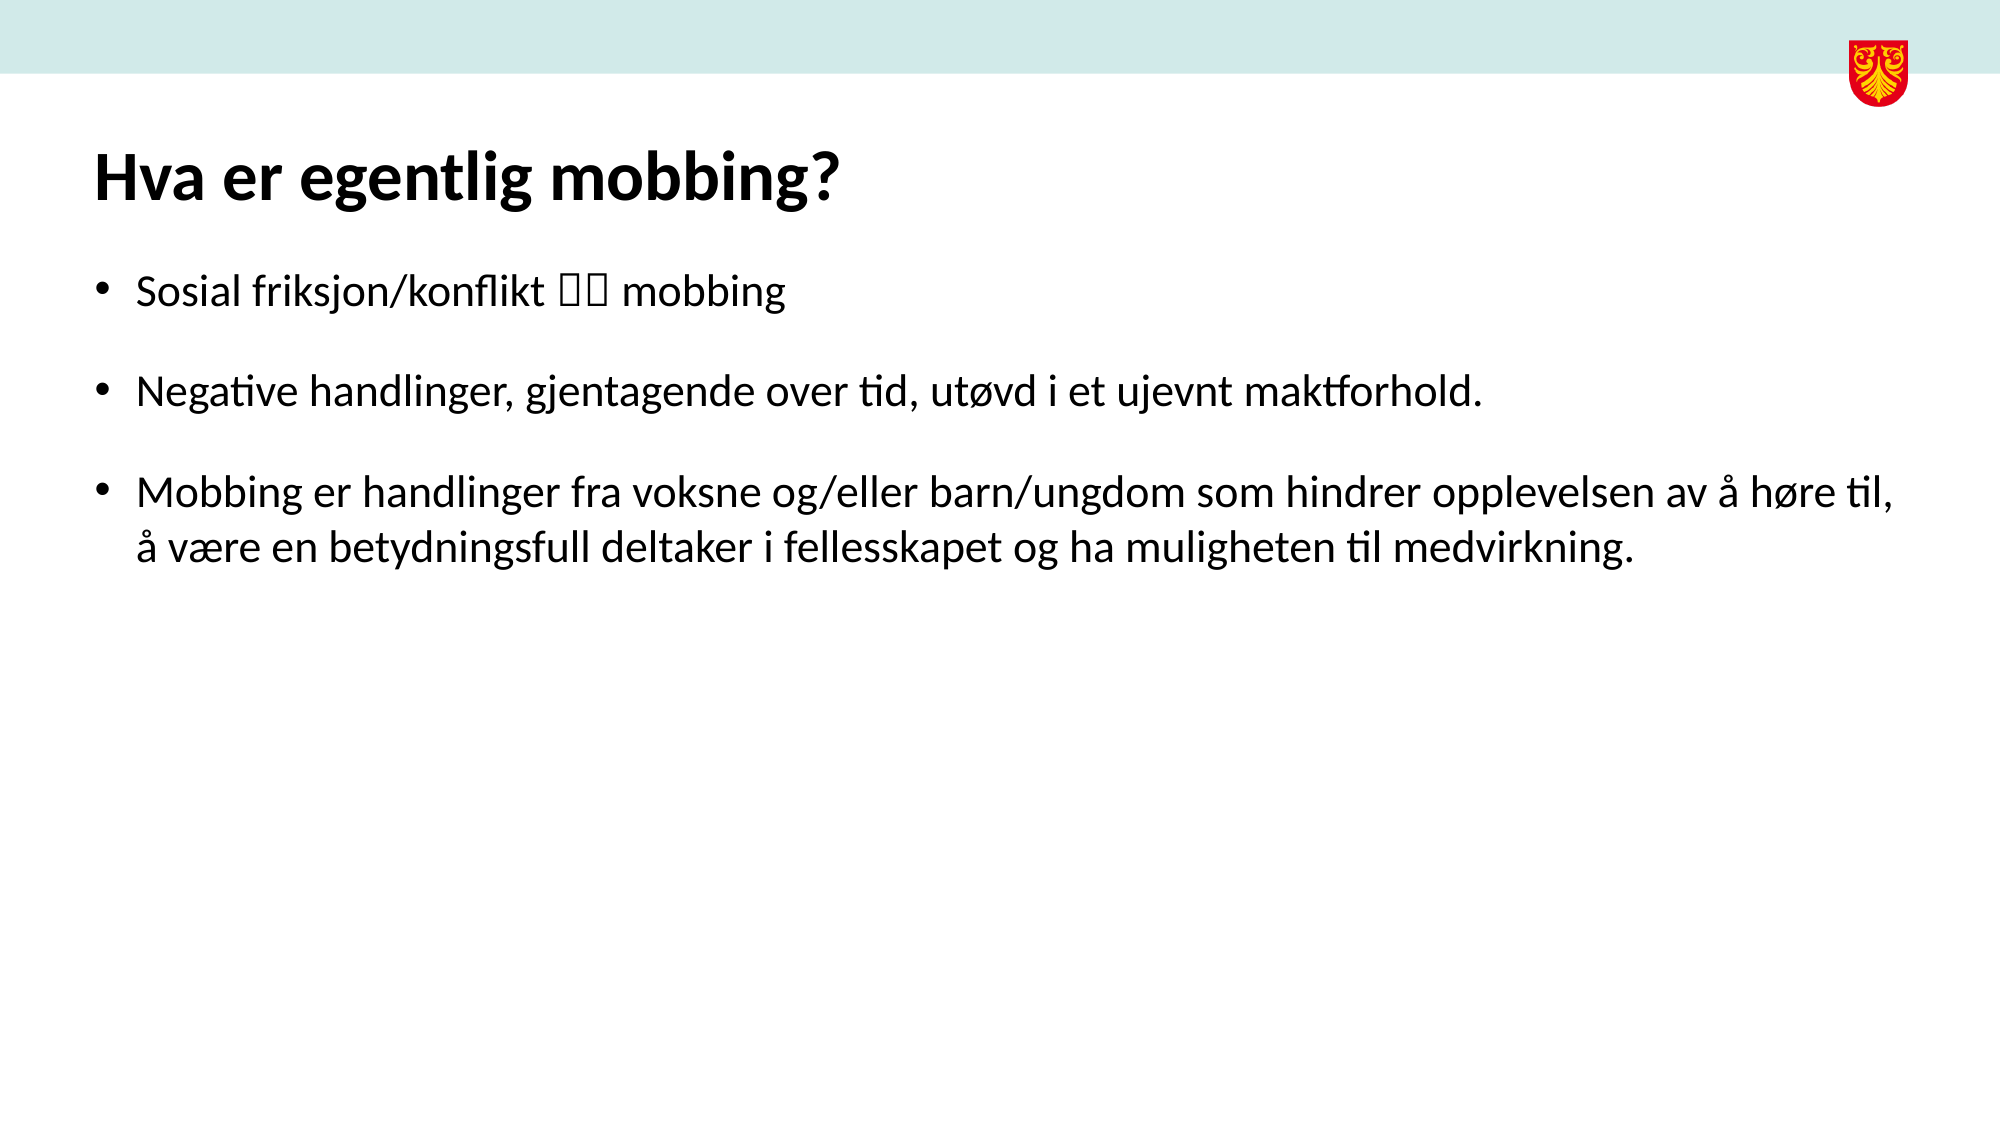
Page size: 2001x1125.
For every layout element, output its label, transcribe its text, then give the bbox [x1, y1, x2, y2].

picture [1849, 40, 1908, 107]
list Sosial friksjon/konflikt  mobbing Negative handlinger, gjentagende over tid, utøvd i et ujevnt maktforhold. Mobbing er handlinger fra voksne og/eller barn/ungdom som hindrer opplevelsen av å høre til, å være en betydningsfull deltaker i fellesskapet og ha muligheten til medvirkning. [94, 260, 1906, 1031]
title Hva er egentlig mobbing? [94, 129, 1906, 216]
